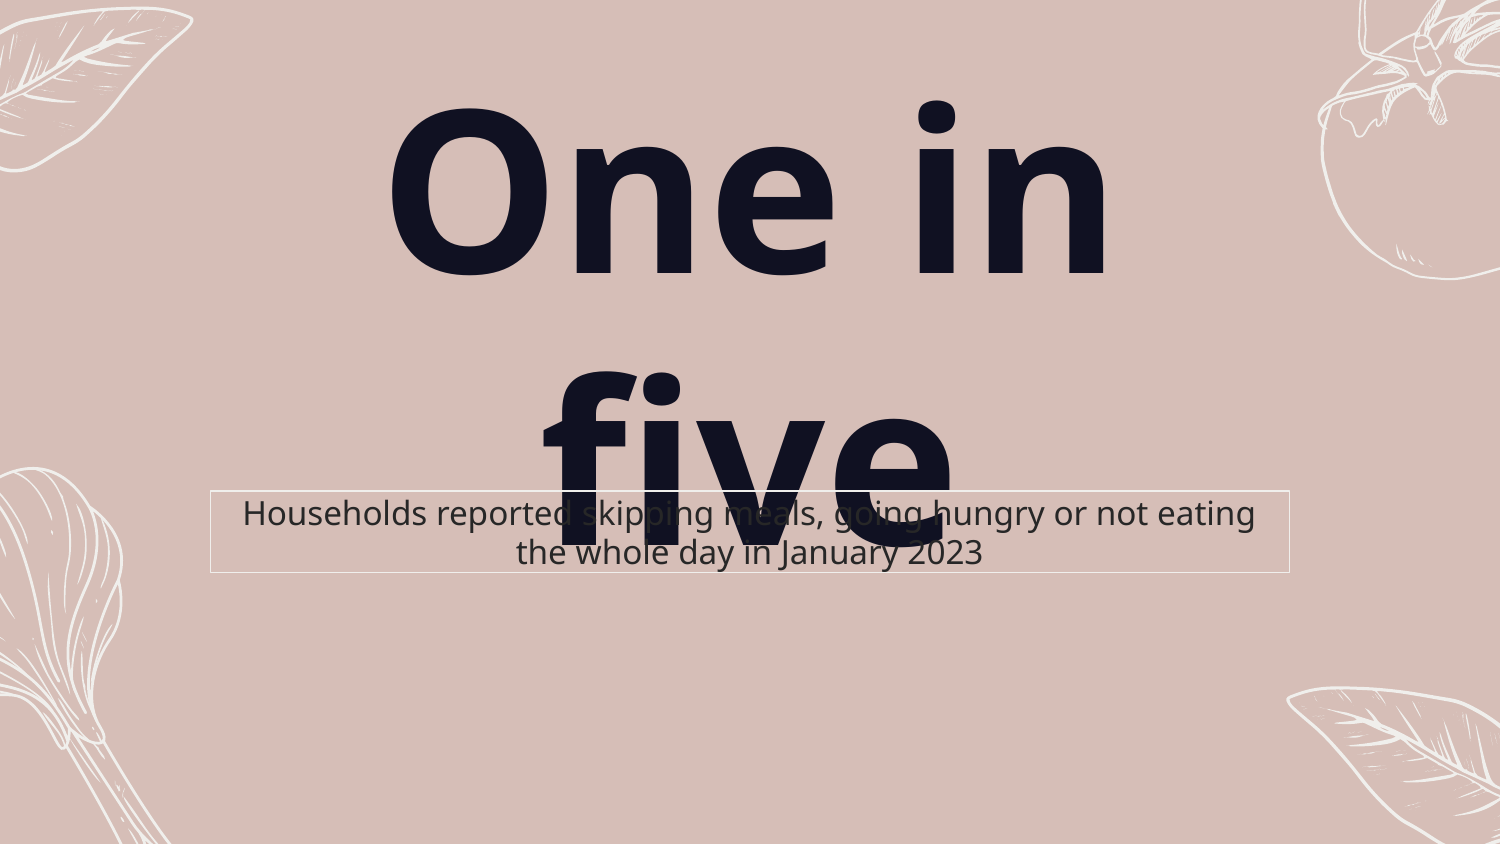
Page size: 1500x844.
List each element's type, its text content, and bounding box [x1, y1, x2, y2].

subtitle Households reported skipping meals, going hungry or not eating the whole day in January 2023 [210, 490, 1290, 573]
title One in five [210, 146, 1290, 490]
